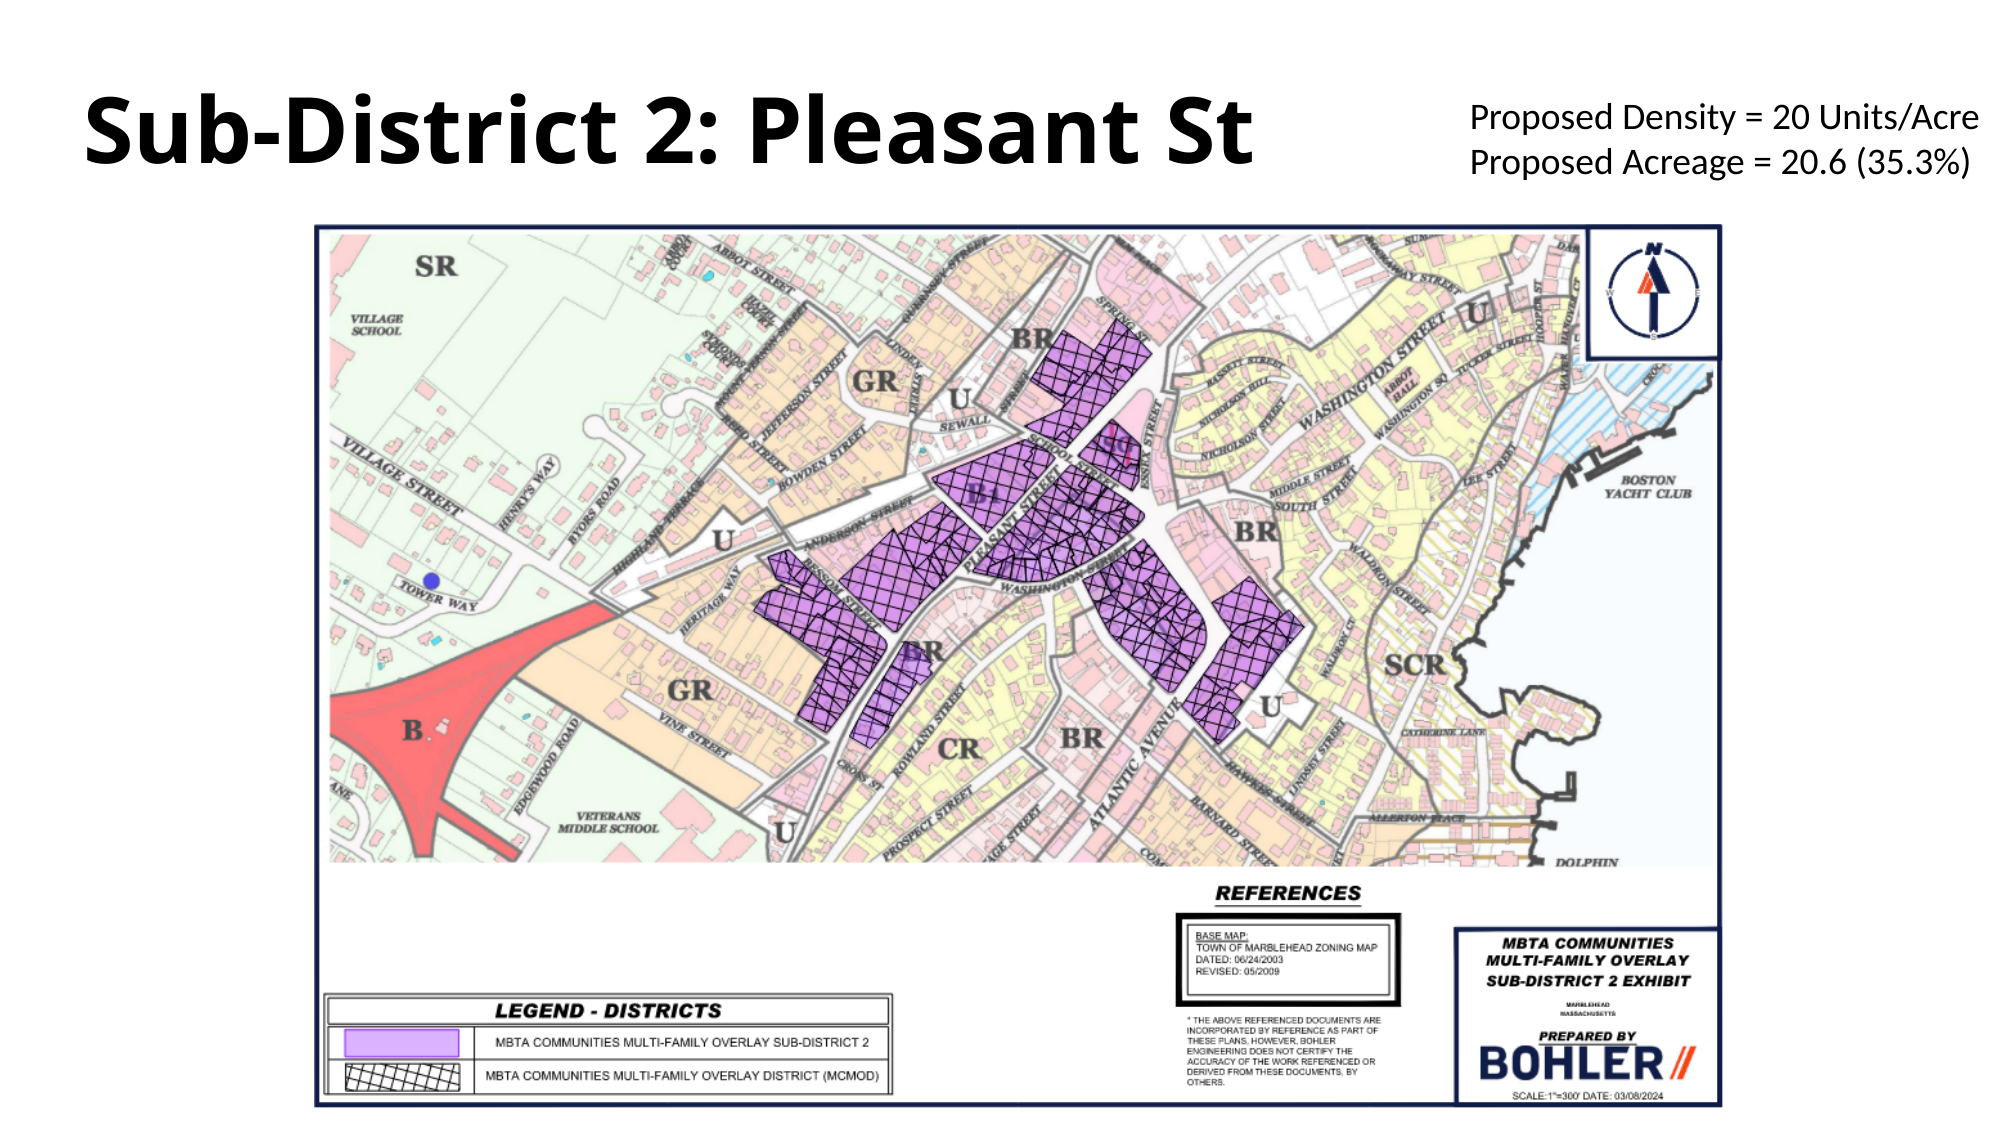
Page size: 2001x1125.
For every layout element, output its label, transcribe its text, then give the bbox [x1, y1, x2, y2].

text_box Proposed Density = 20 Units/Acre Proposed Acreage = 20.6 (35.3%) [1455, 85, 1996, 190]
picture [313, 223, 1725, 1110]
text_box Sub-District 2: Pleasant St [68, 40, 1442, 192]
